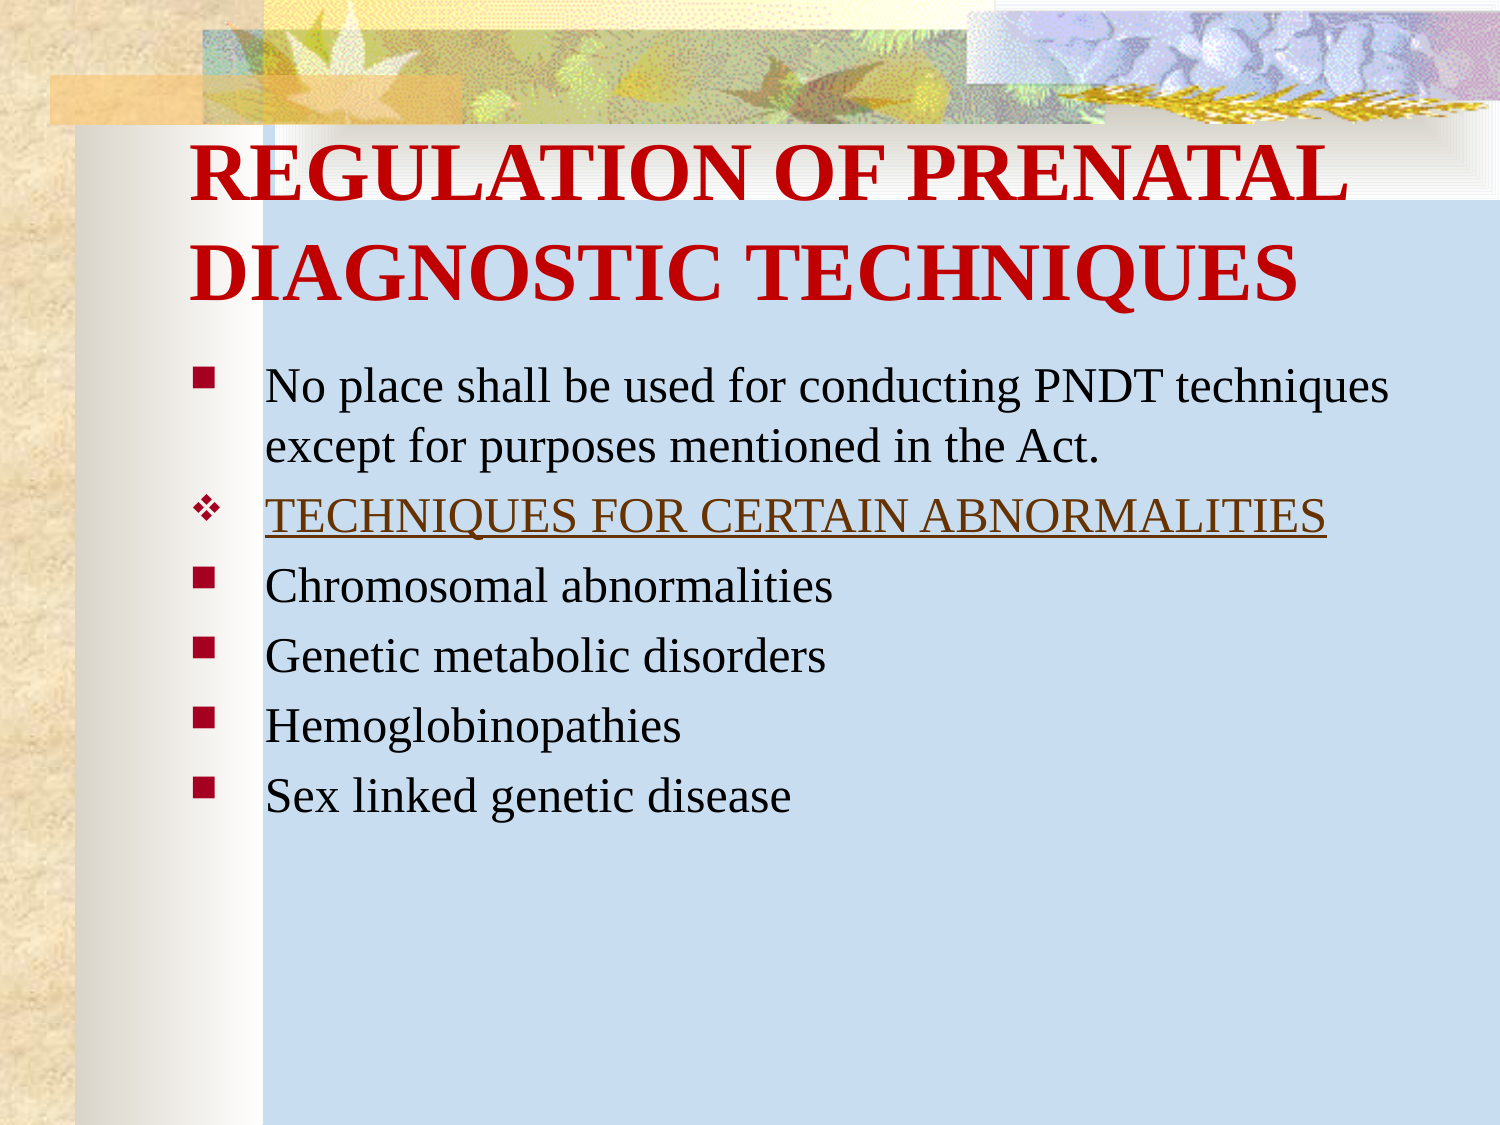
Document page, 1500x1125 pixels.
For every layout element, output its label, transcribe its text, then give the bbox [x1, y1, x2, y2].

title REGULATION OF PRENATAL DIAGNOSTIC TECHNIQUES [174, 137, 1451, 326]
picture [0, 0, 1500, 1125]
list No place shall be used for conducting PNDT techniques except for purposes mentioned in the Act. TECHNIQUES FOR CERTAIN ABNORMALITIES Chromosomal abnormalities Genetic metabolic disorders Hemoglobinopathies Sex linked genetic disease [174, 344, 1451, 1020]
